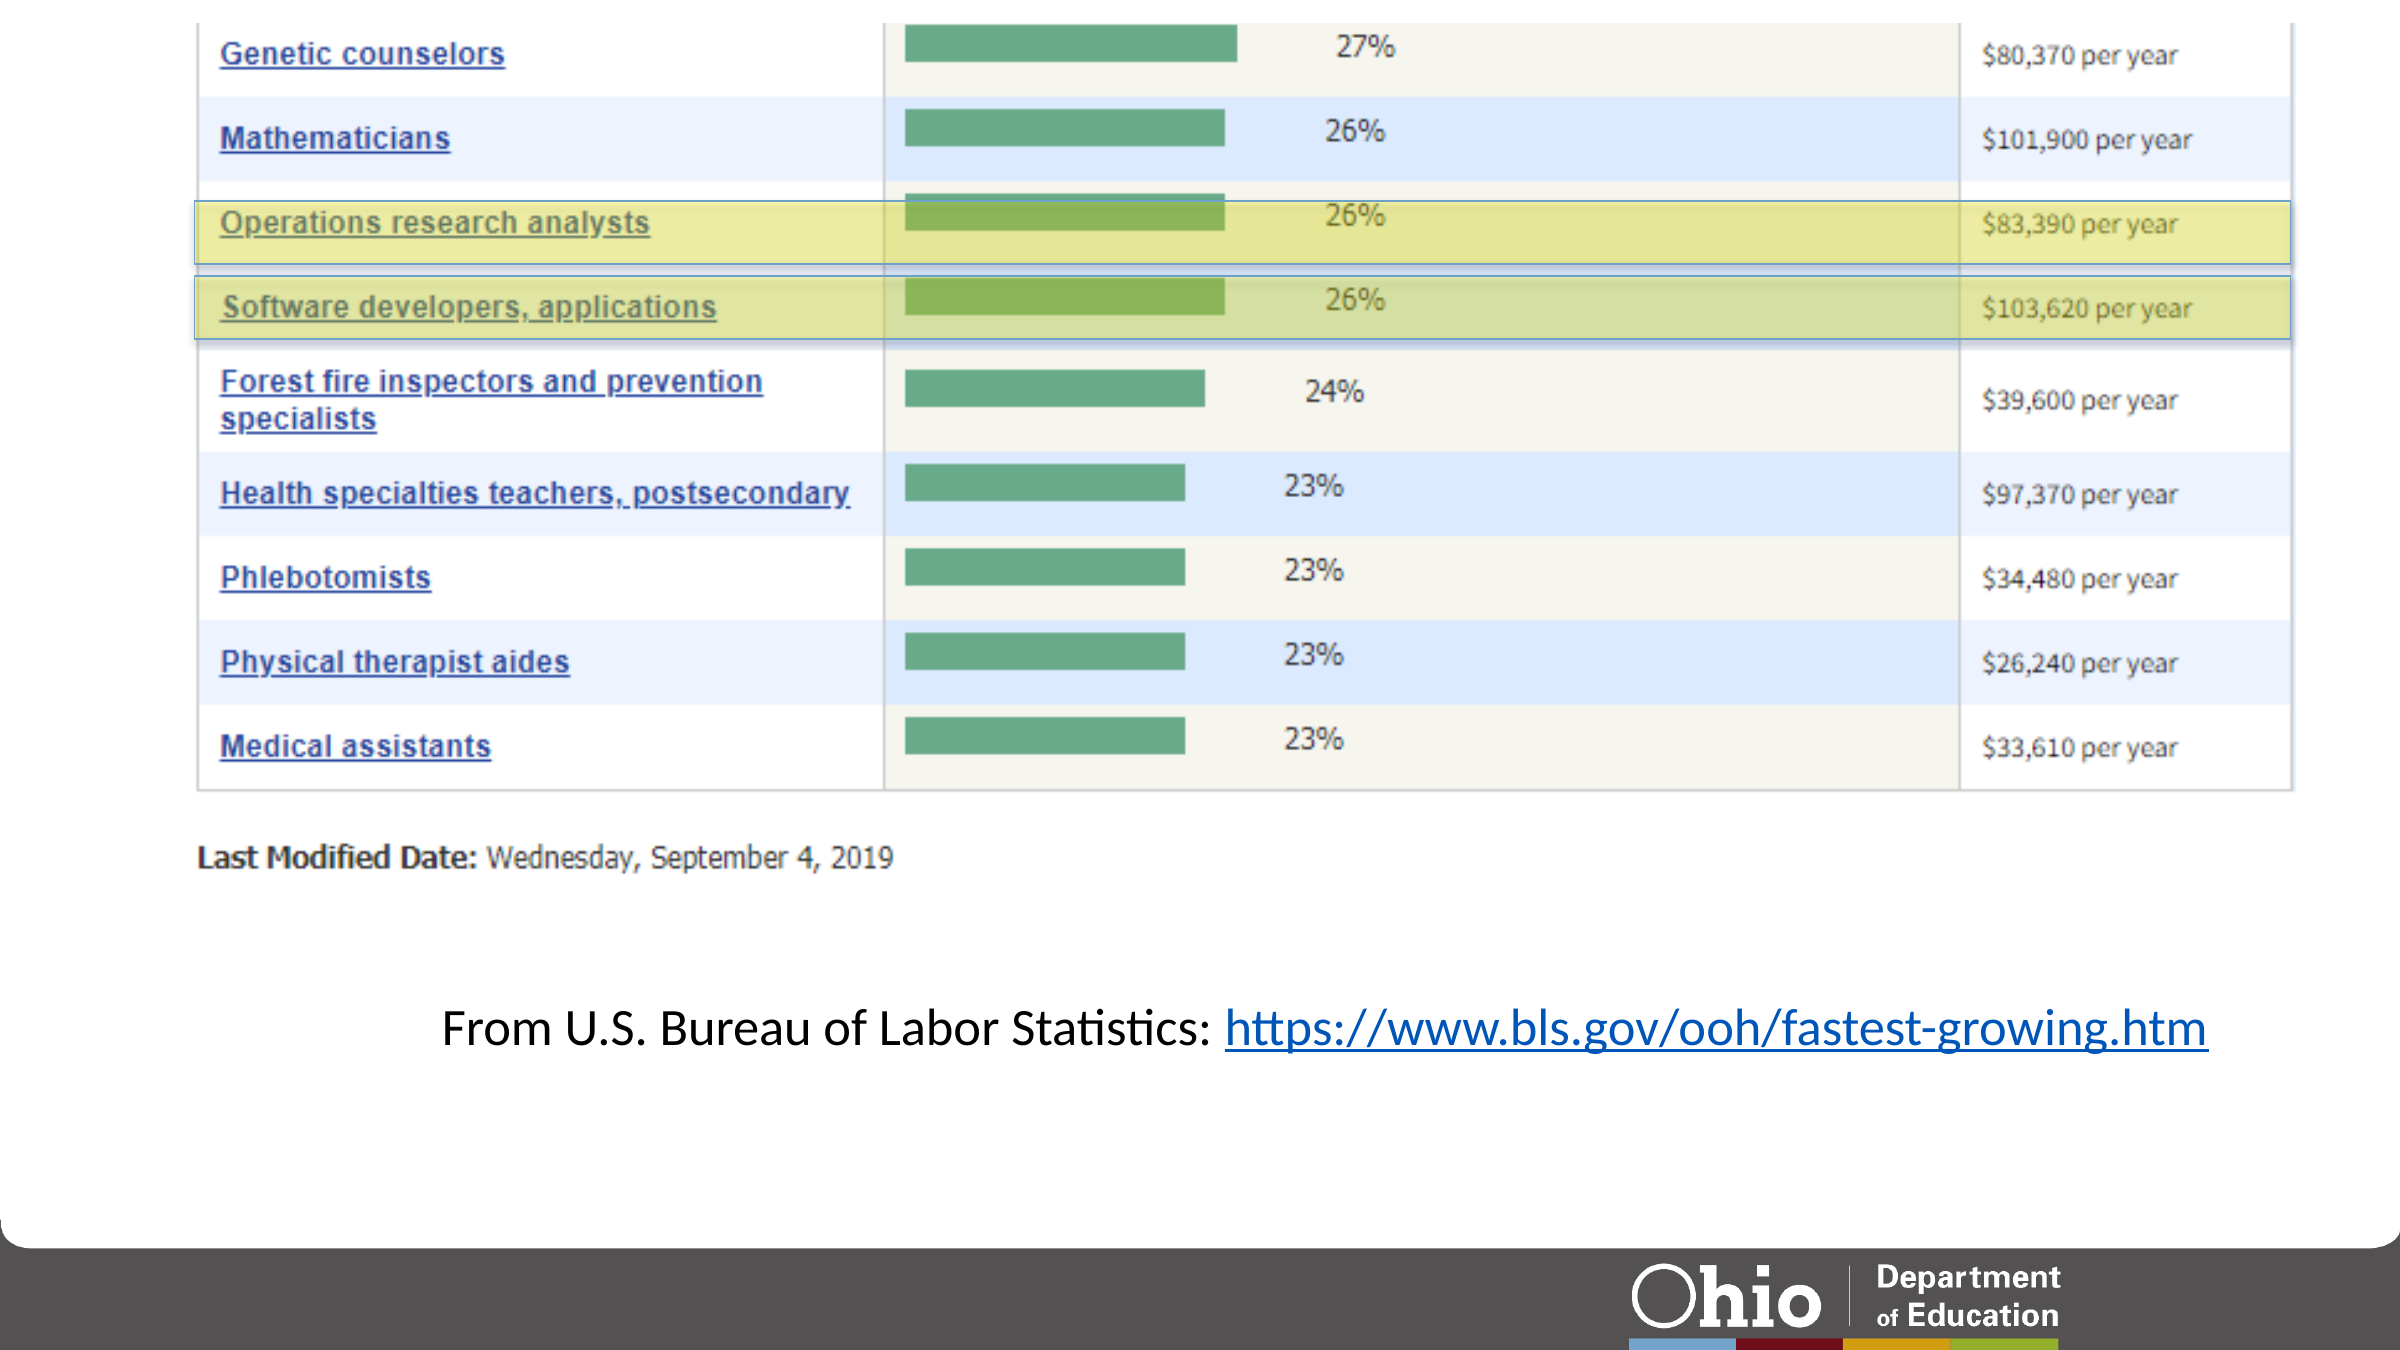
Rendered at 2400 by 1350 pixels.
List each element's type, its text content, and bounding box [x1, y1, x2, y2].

text_box From U.S. Bureau of Labor Statistics: https://www.bls.gov/ooh/fastest-growing.htm [427, 985, 2224, 1064]
picture [0, 1209, 2400, 1350]
picture [170, 23, 2400, 899]
